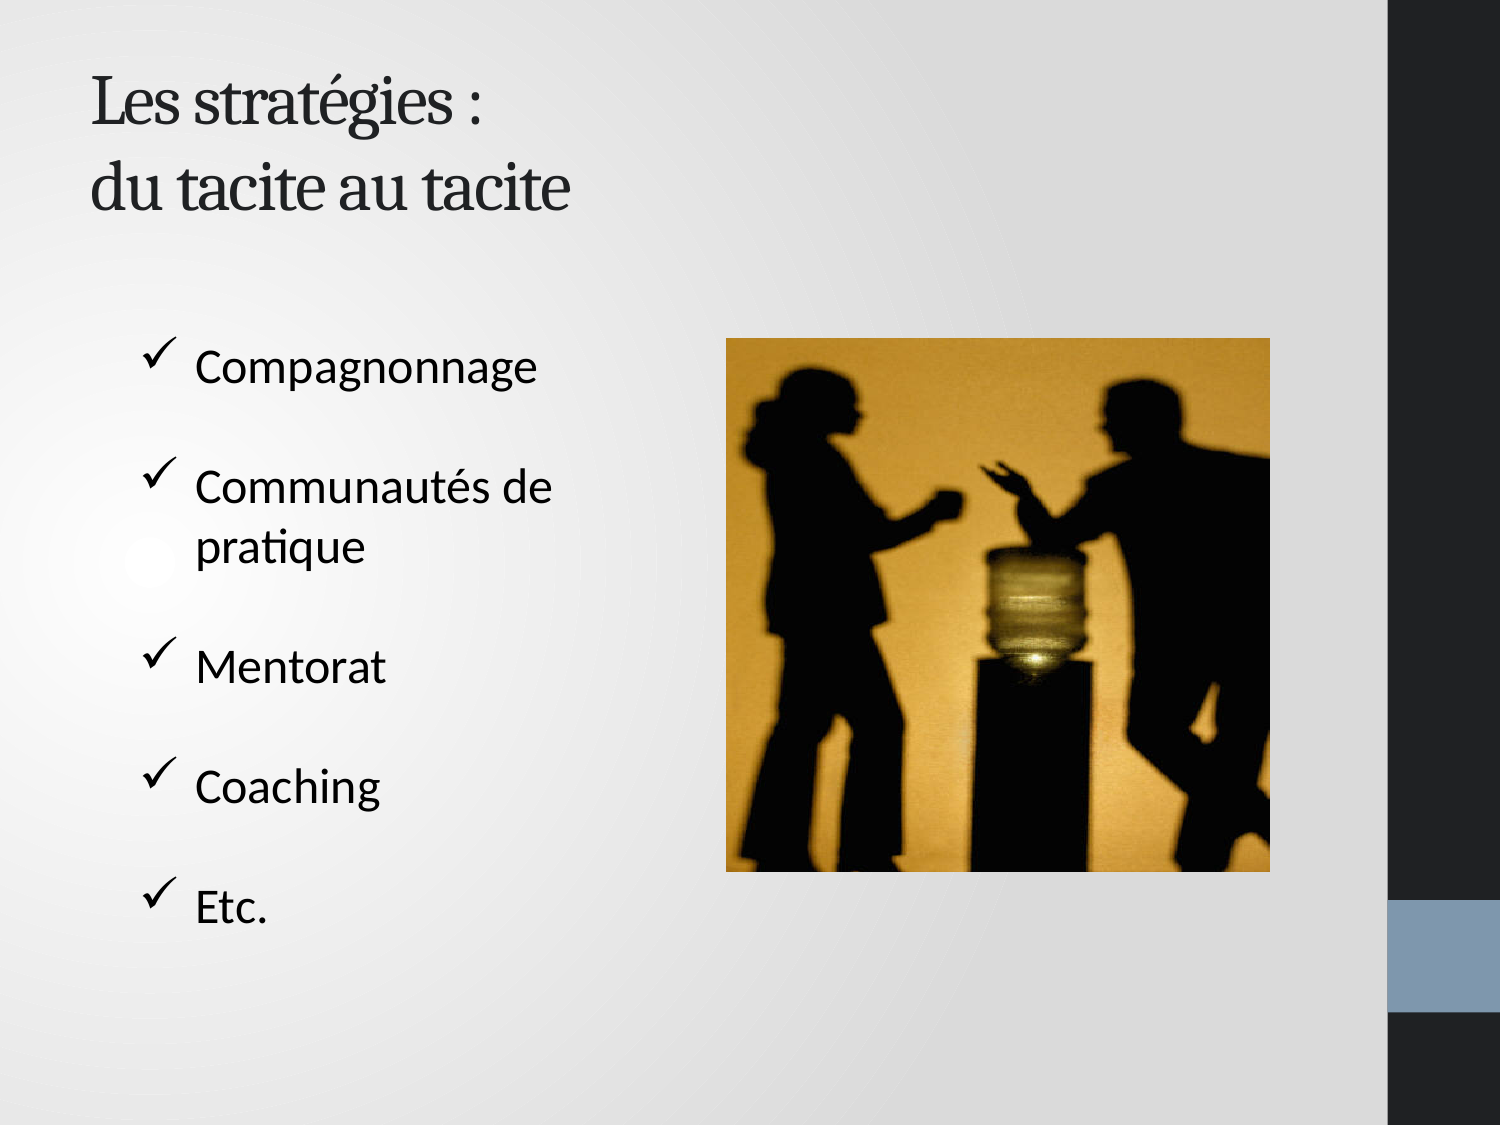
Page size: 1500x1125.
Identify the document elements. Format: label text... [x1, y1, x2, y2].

title Les stratégies : du tacite au tacite [75, 45, 1325, 233]
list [725, 337, 1271, 873]
text_box Compagnonnage Communautés de pratique Mentorat Coaching Etc. [123, 326, 703, 1031]
